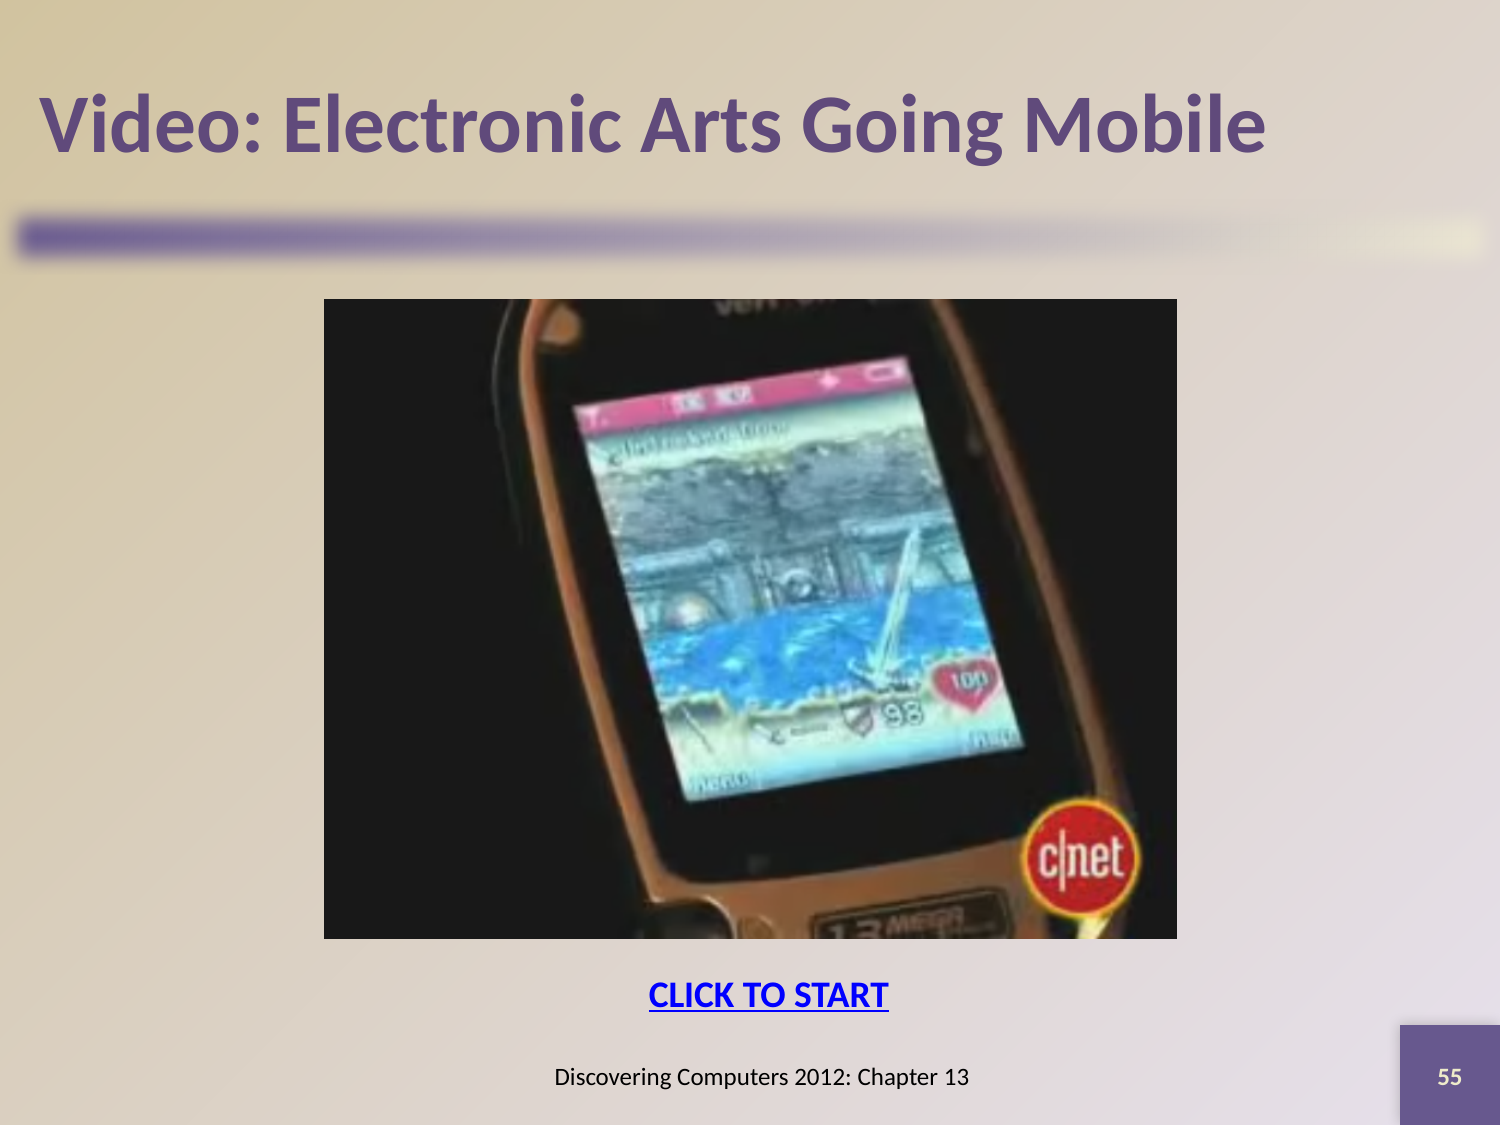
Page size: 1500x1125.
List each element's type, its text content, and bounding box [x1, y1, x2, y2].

slide_number 55 [1400, 1025, 1500, 1125]
picture [324, 299, 1178, 940]
title Video: Electronic Arts Going Mobile [24, 24, 1475, 213]
text_box CLICK TO START [262, 962, 1275, 1023]
footer Discovering Computers 2012: Chapter 13 [450, 1037, 1075, 1113]
